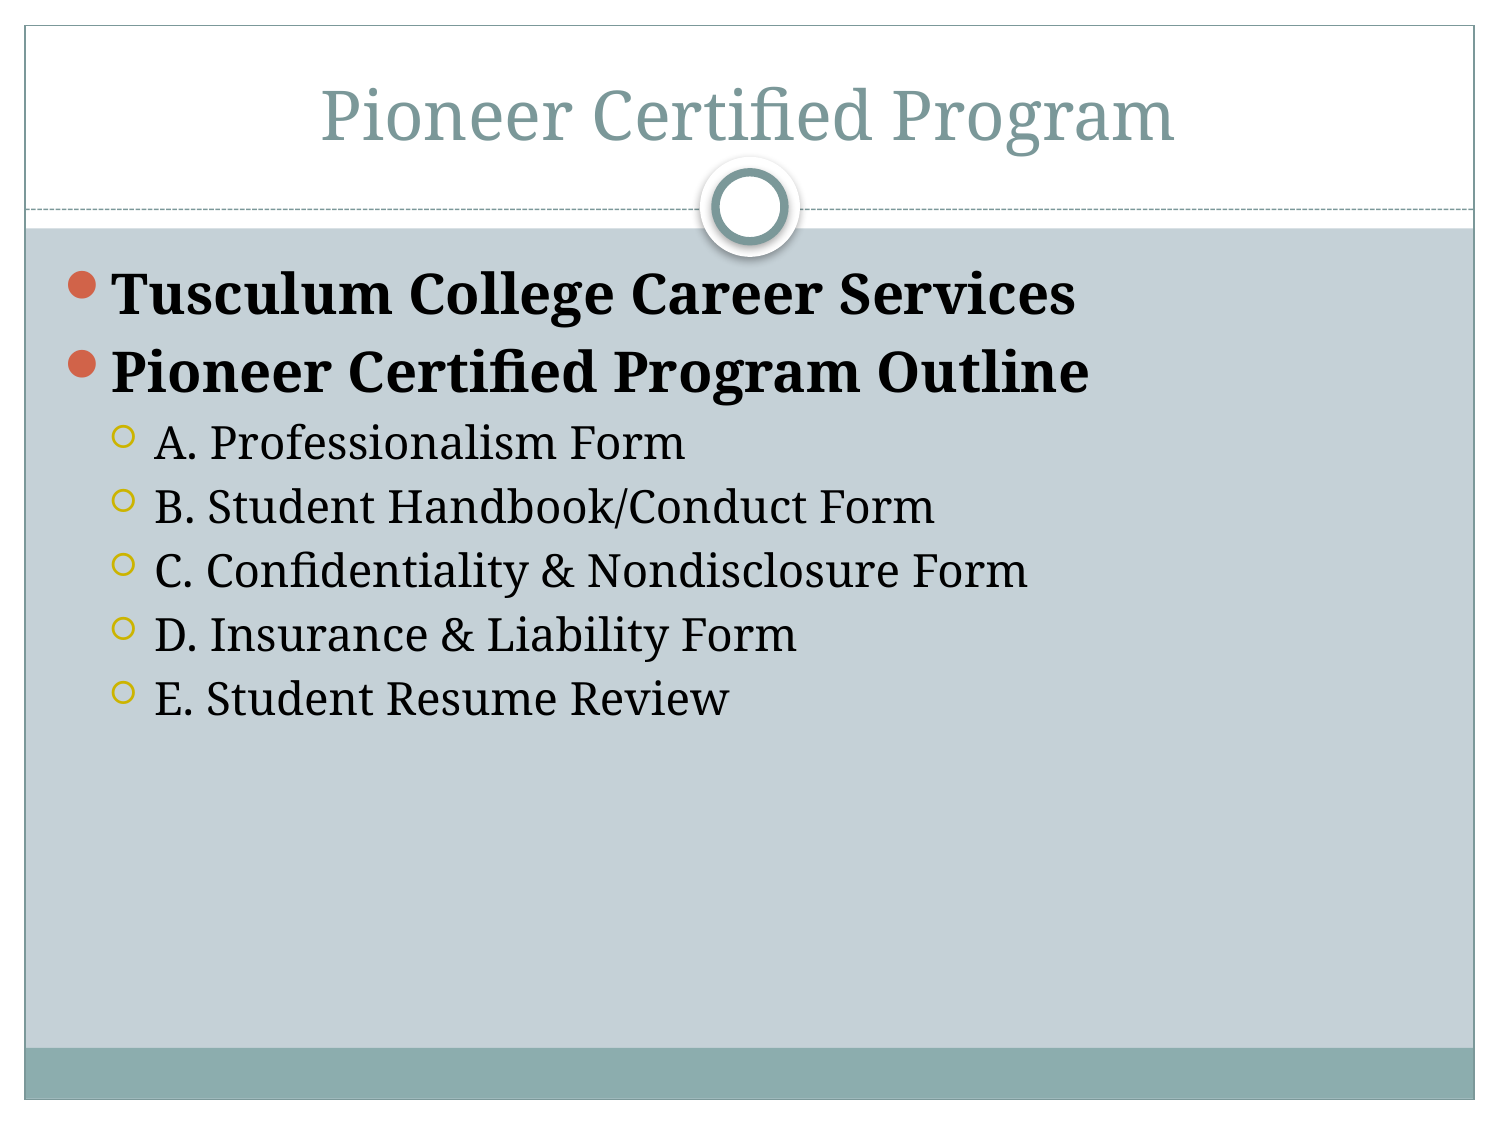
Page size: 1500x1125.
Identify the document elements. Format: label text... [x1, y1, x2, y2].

title Pioneer Certified Program [49, 37, 1450, 162]
list Tusculum College Career Services Pioneer Certified Program Outline A. Professionalism Form B. Student Handbook/Conduct Form C. Confidentiality & Nondisclosure Form D. Insurance & Liability Form E. Student Resume Review [49, 250, 1445, 1001]
